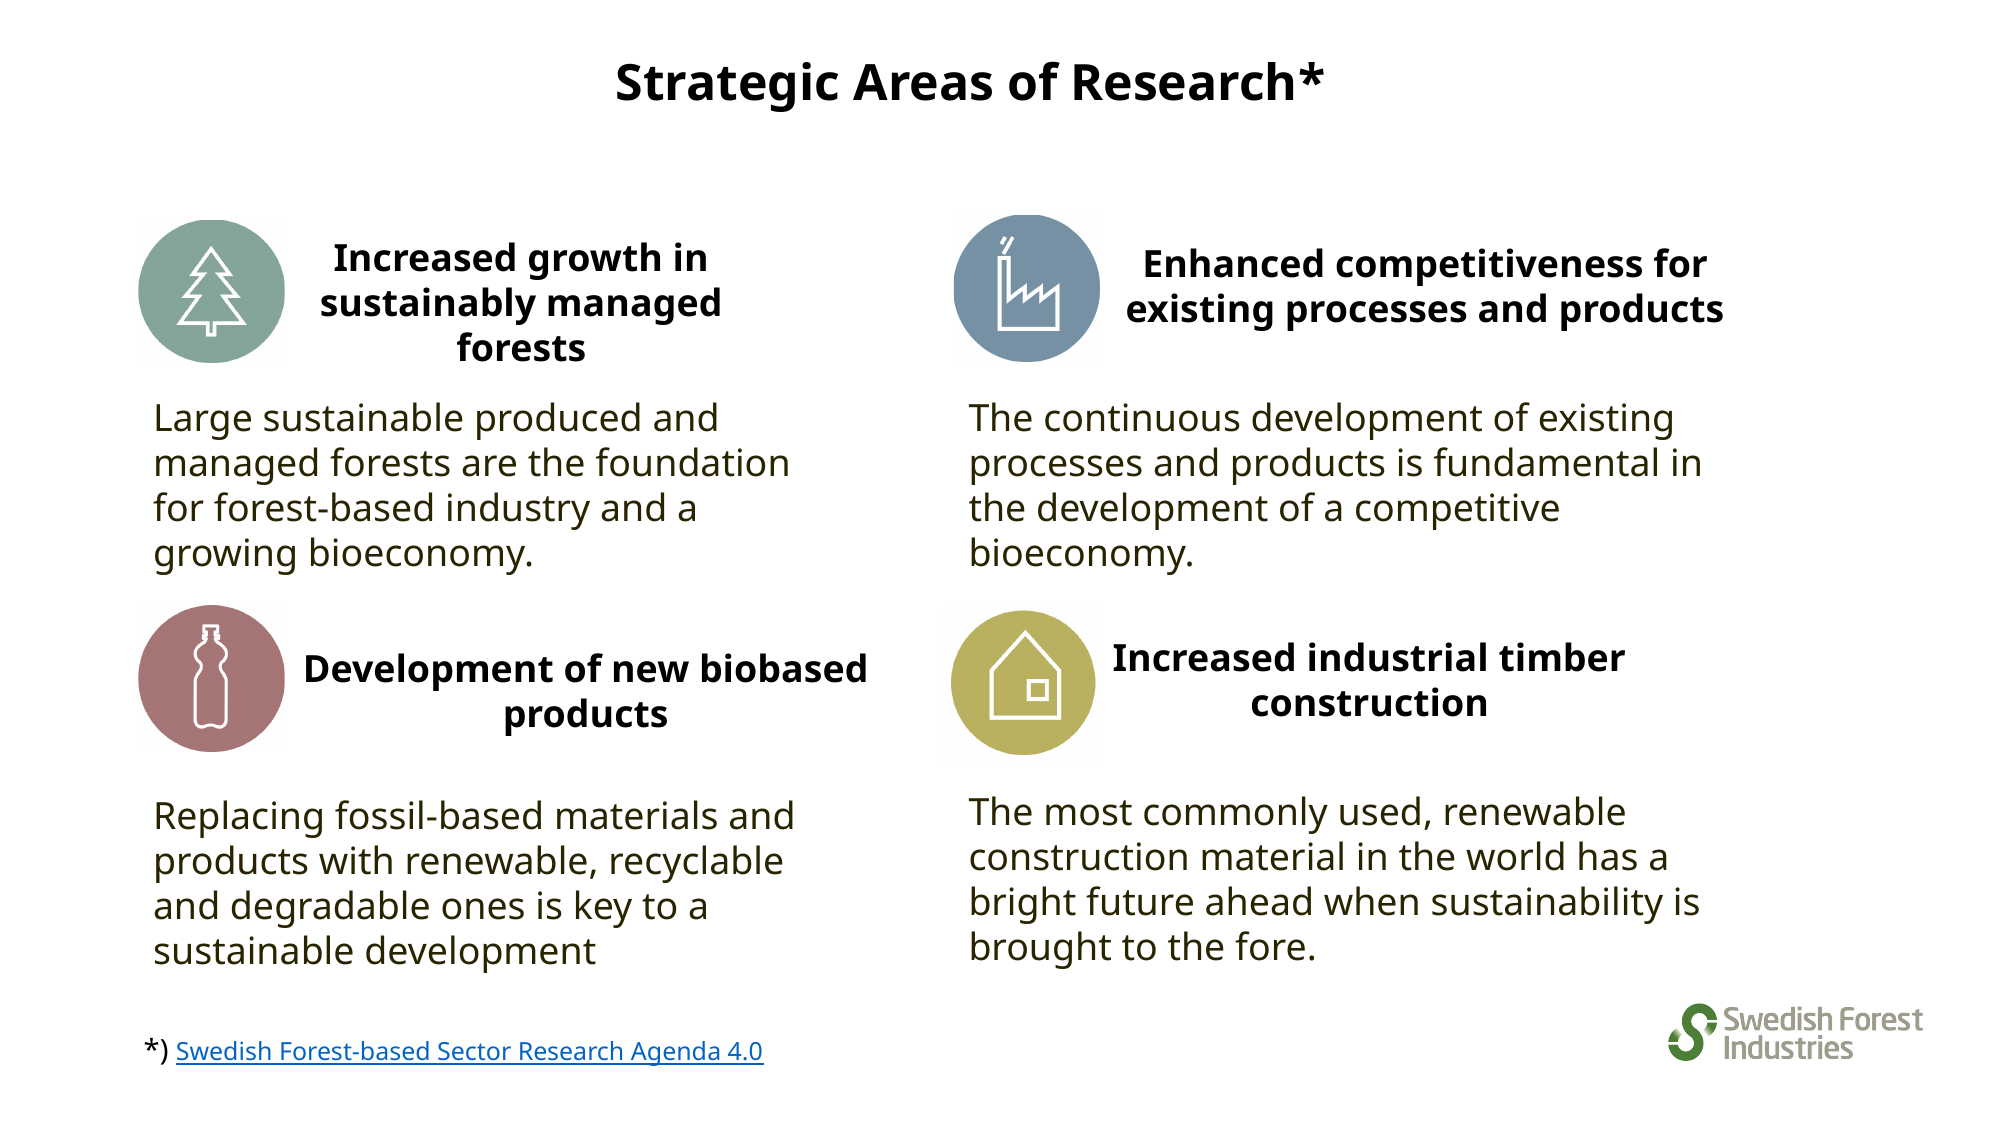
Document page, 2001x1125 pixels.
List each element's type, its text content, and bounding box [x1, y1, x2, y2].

text_box Increased growth in sustainably managed forests [295, 226, 748, 291]
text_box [138, 605, 285, 752]
text_box Large sustainable produced and managed forests are the foundation for forest-based industry and a growing bioeconomy. [138, 386, 820, 557]
text_box [953, 933, 1636, 952]
text_box *) Swedish Forest-based Sector Research Agenda 4.0 [128, 1024, 1594, 1074]
text_box Enhanced competitiveness for existing processes and products [1100, 232, 1786, 297]
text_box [138, 220, 285, 363]
text_box The continuous development of existing processes and products is fundamental in the development of a competitive bioeconomy. [953, 386, 1786, 557]
picture [1668, 1003, 1923, 1061]
text_box Replacing fossil-based materials and products with renewable, recyclable and degradable ones is key to a sustainable development [138, 784, 820, 955]
text_box Development of new biobased products [285, 637, 895, 689]
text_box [943, 605, 1100, 762]
text_box The most commonly used, renewable construction material in the world has a bright future ahead when sustainability is brought to the fore. [953, 780, 1777, 933]
text_box Strategic Areas of Research* [260, 43, 1680, 145]
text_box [953, 214, 1100, 362]
text_box Increased industrial timber construction [1100, 626, 1672, 697]
